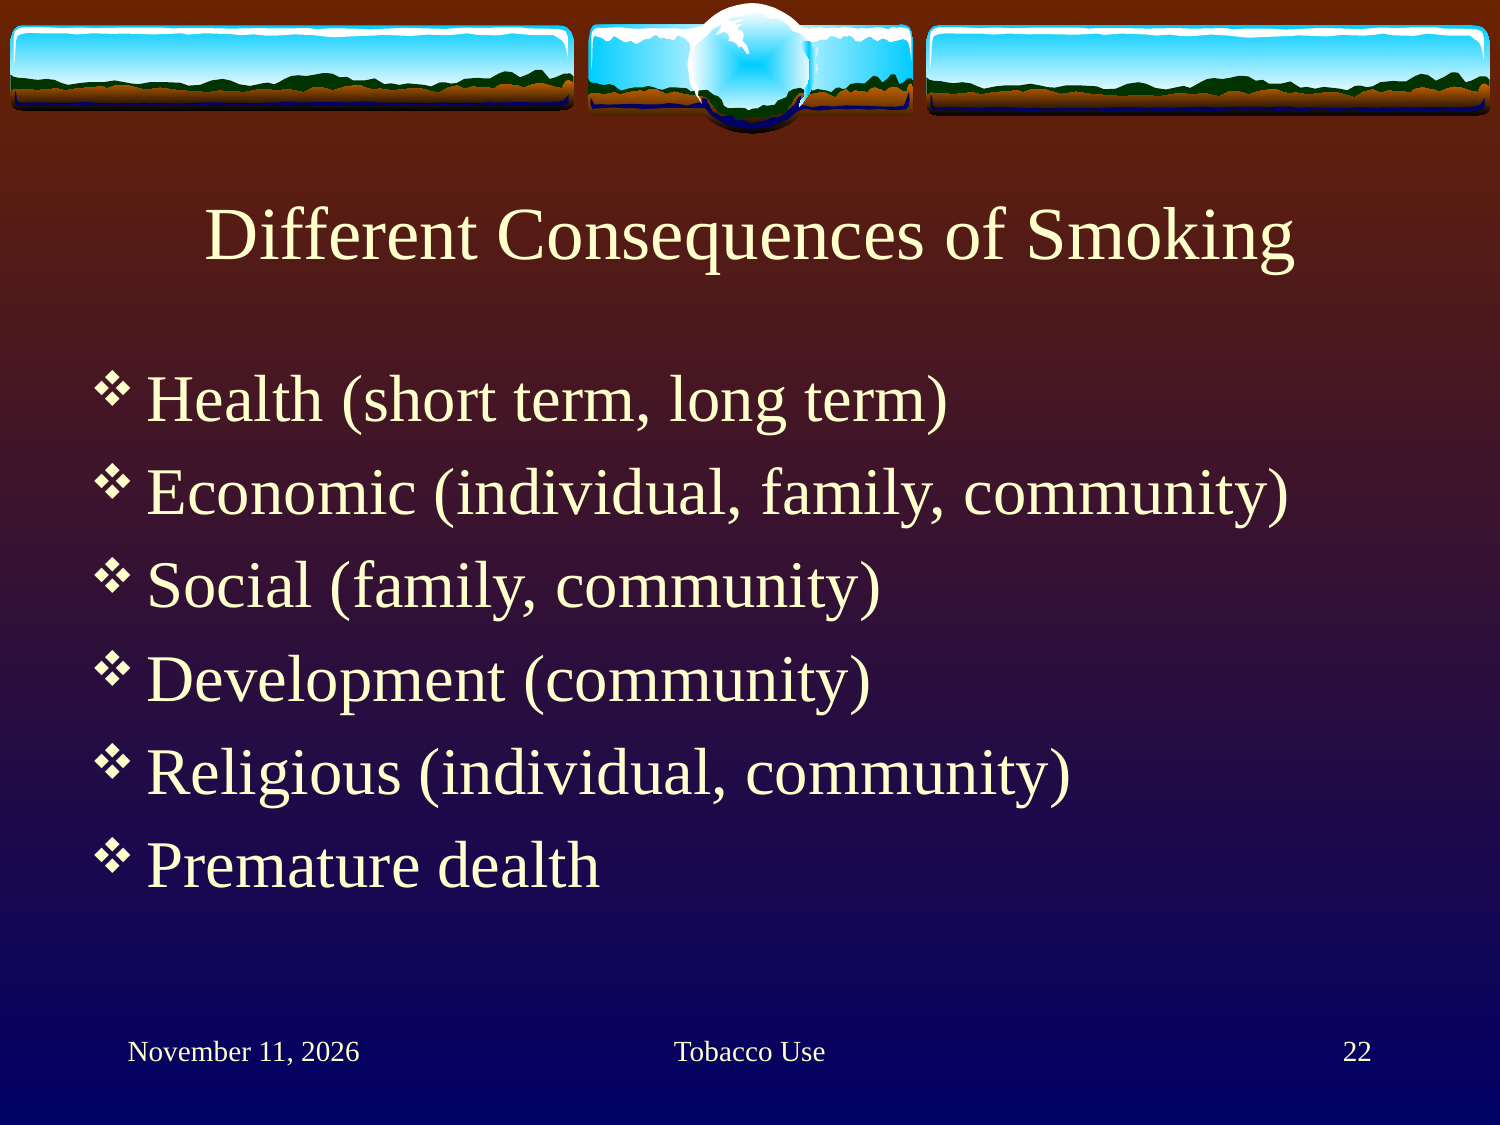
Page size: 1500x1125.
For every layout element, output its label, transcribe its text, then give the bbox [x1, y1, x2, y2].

slide_number 22 [1074, 1024, 1388, 1101]
title Different Consequences of Smoking [21, 145, 1480, 313]
footer Tobacco Use [511, 1024, 988, 1101]
list Health (short term, long term) Economic (individual, family, community) Social (family, community) Development (community) Religious (individual, community) Premature dealth [74, 346, 1482, 1026]
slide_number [111, 1024, 426, 1101]
